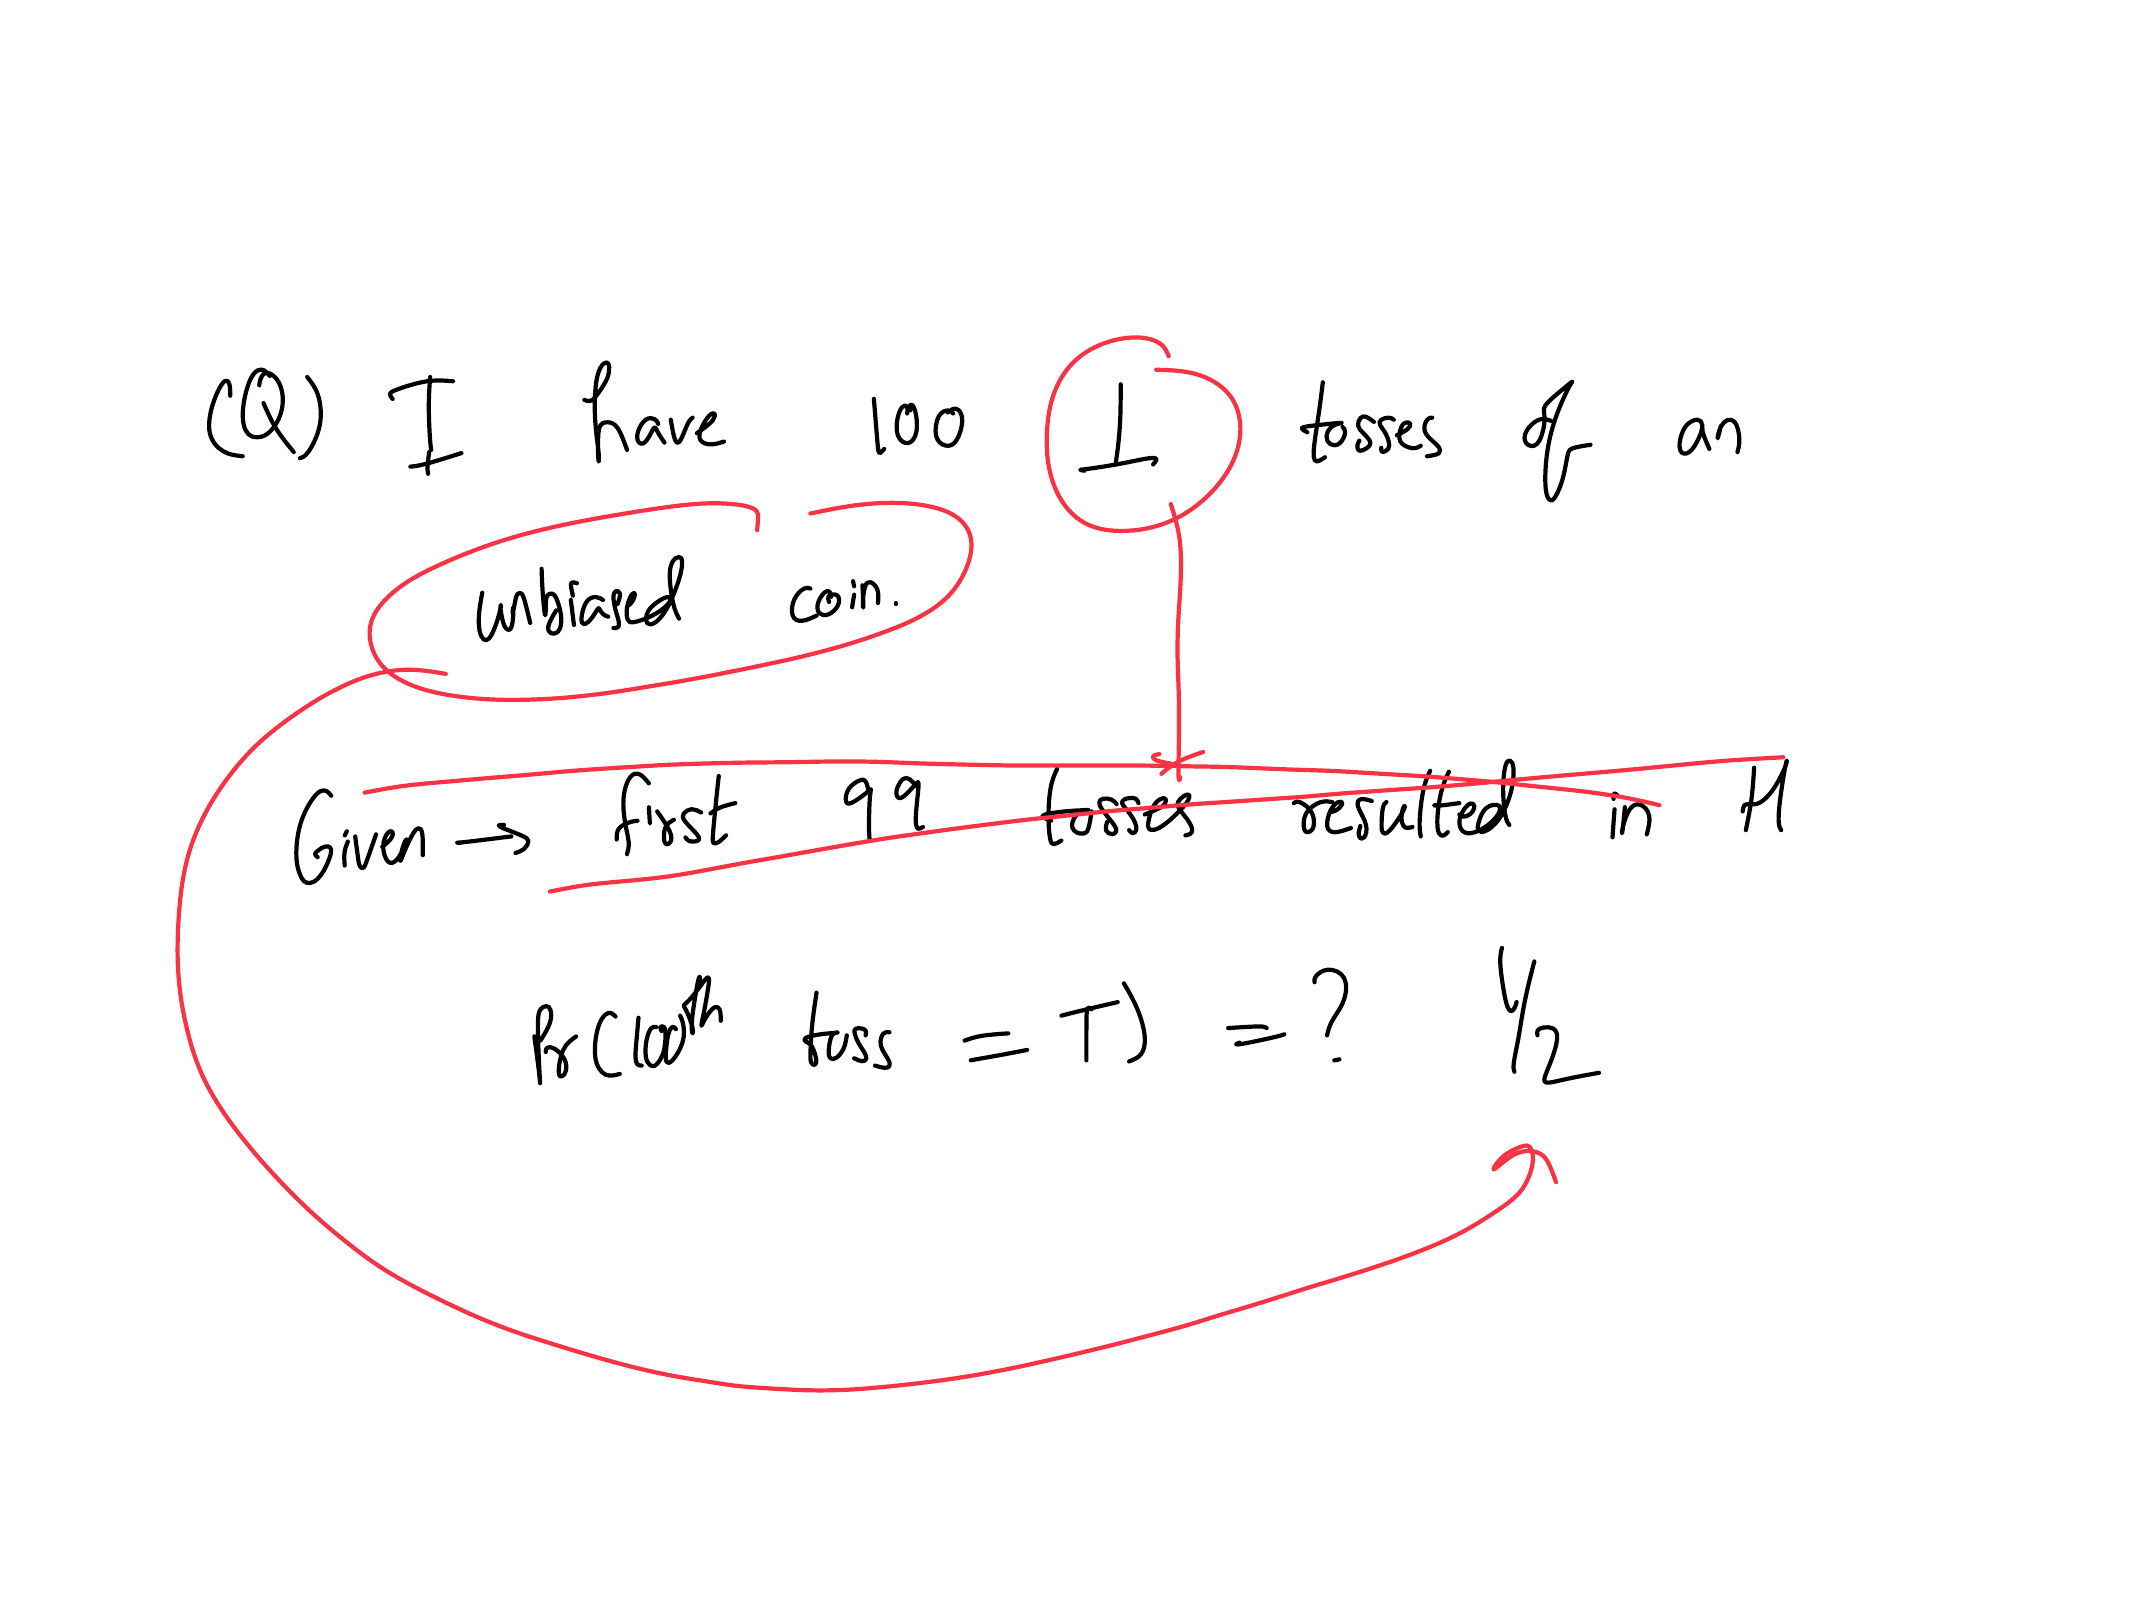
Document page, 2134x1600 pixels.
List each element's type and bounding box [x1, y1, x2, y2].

text_box [177, 337, 1788, 1391]
